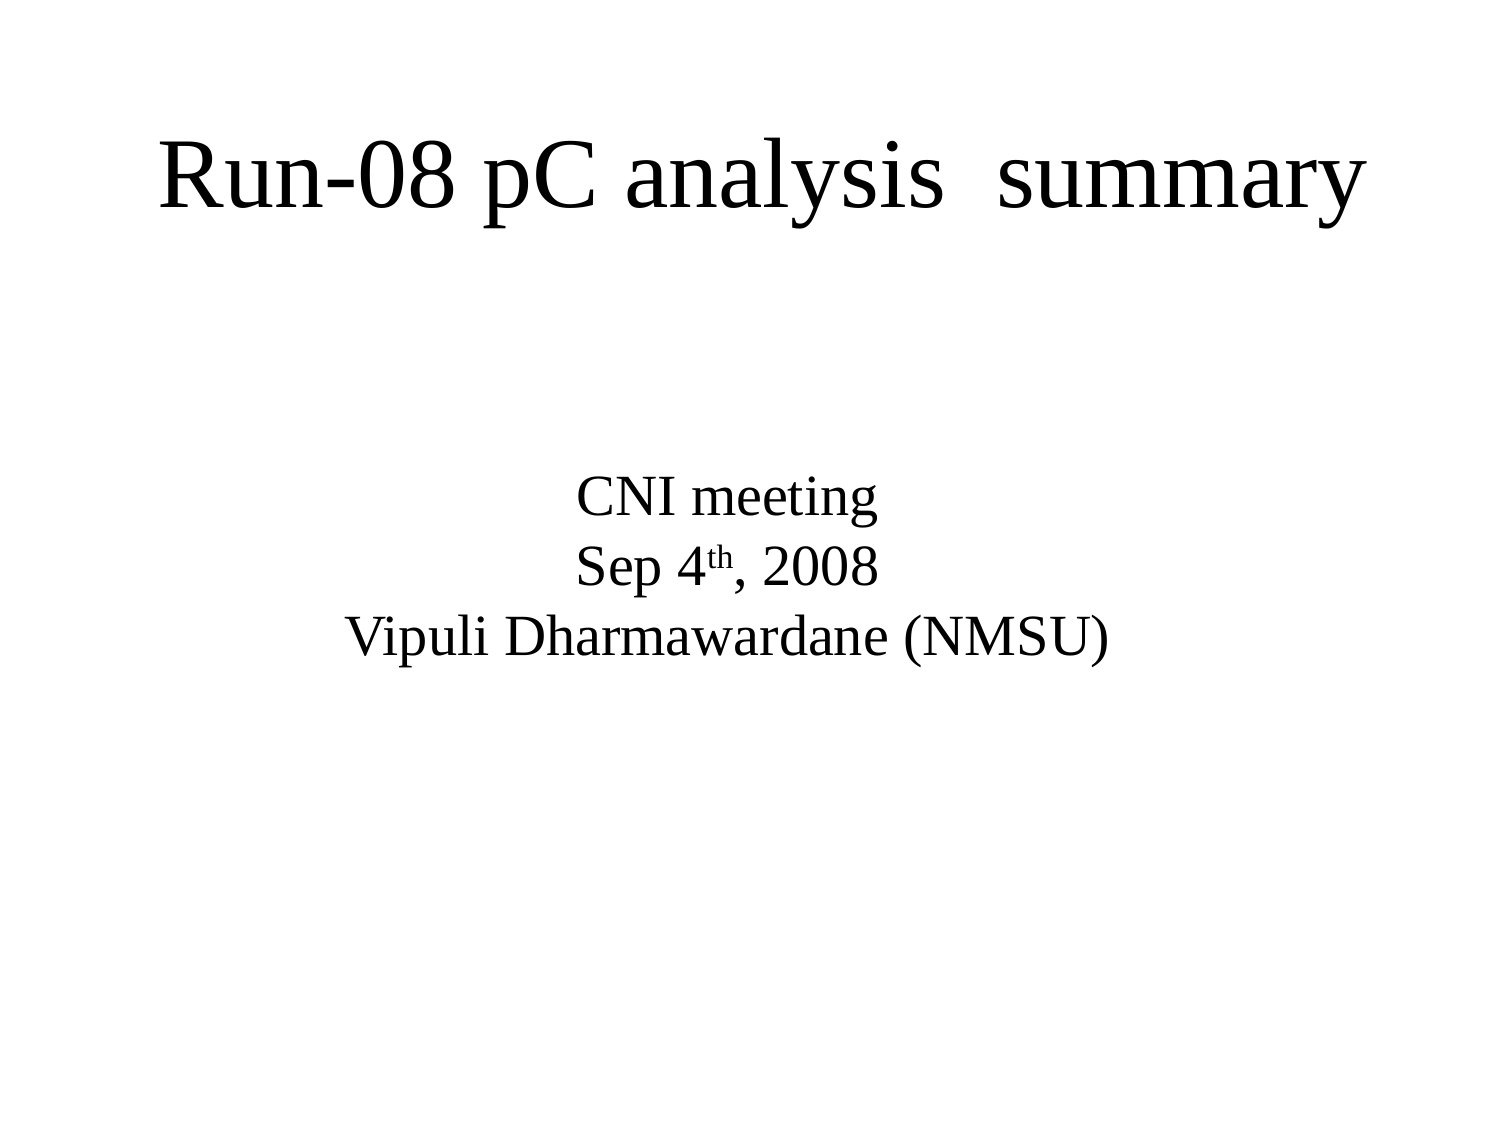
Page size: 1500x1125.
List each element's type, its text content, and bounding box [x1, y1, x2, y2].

text_box CNI meeting Sep 4th, 2008 Vipuli Dharmawardane (NMSU) [329, 450, 1126, 675]
text_box Run-08 pC analysis summary [143, 99, 1385, 235]
